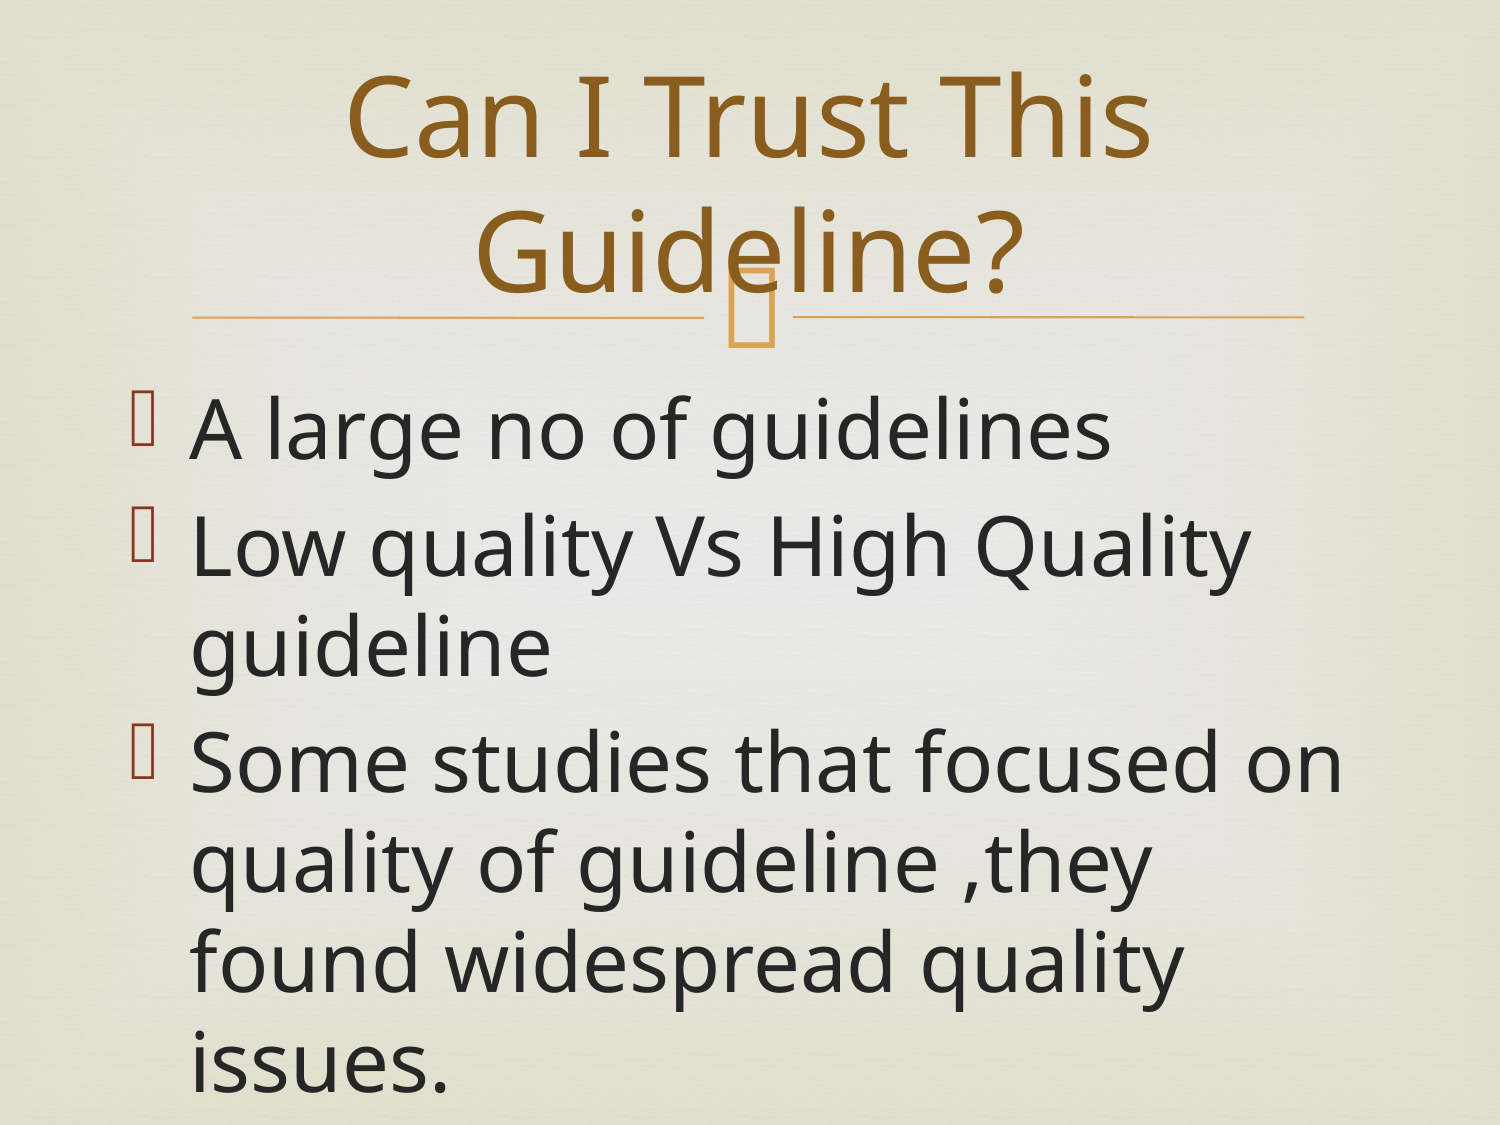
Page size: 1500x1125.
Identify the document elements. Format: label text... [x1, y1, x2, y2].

list A large no of guidelines Low quality Vs High Quality guideline Some studies that focused on quality of guideline ,they found widespread quality issues. [114, 368, 1386, 1005]
title Can I Trust This Guideline? [112, 93, 1386, 267]
